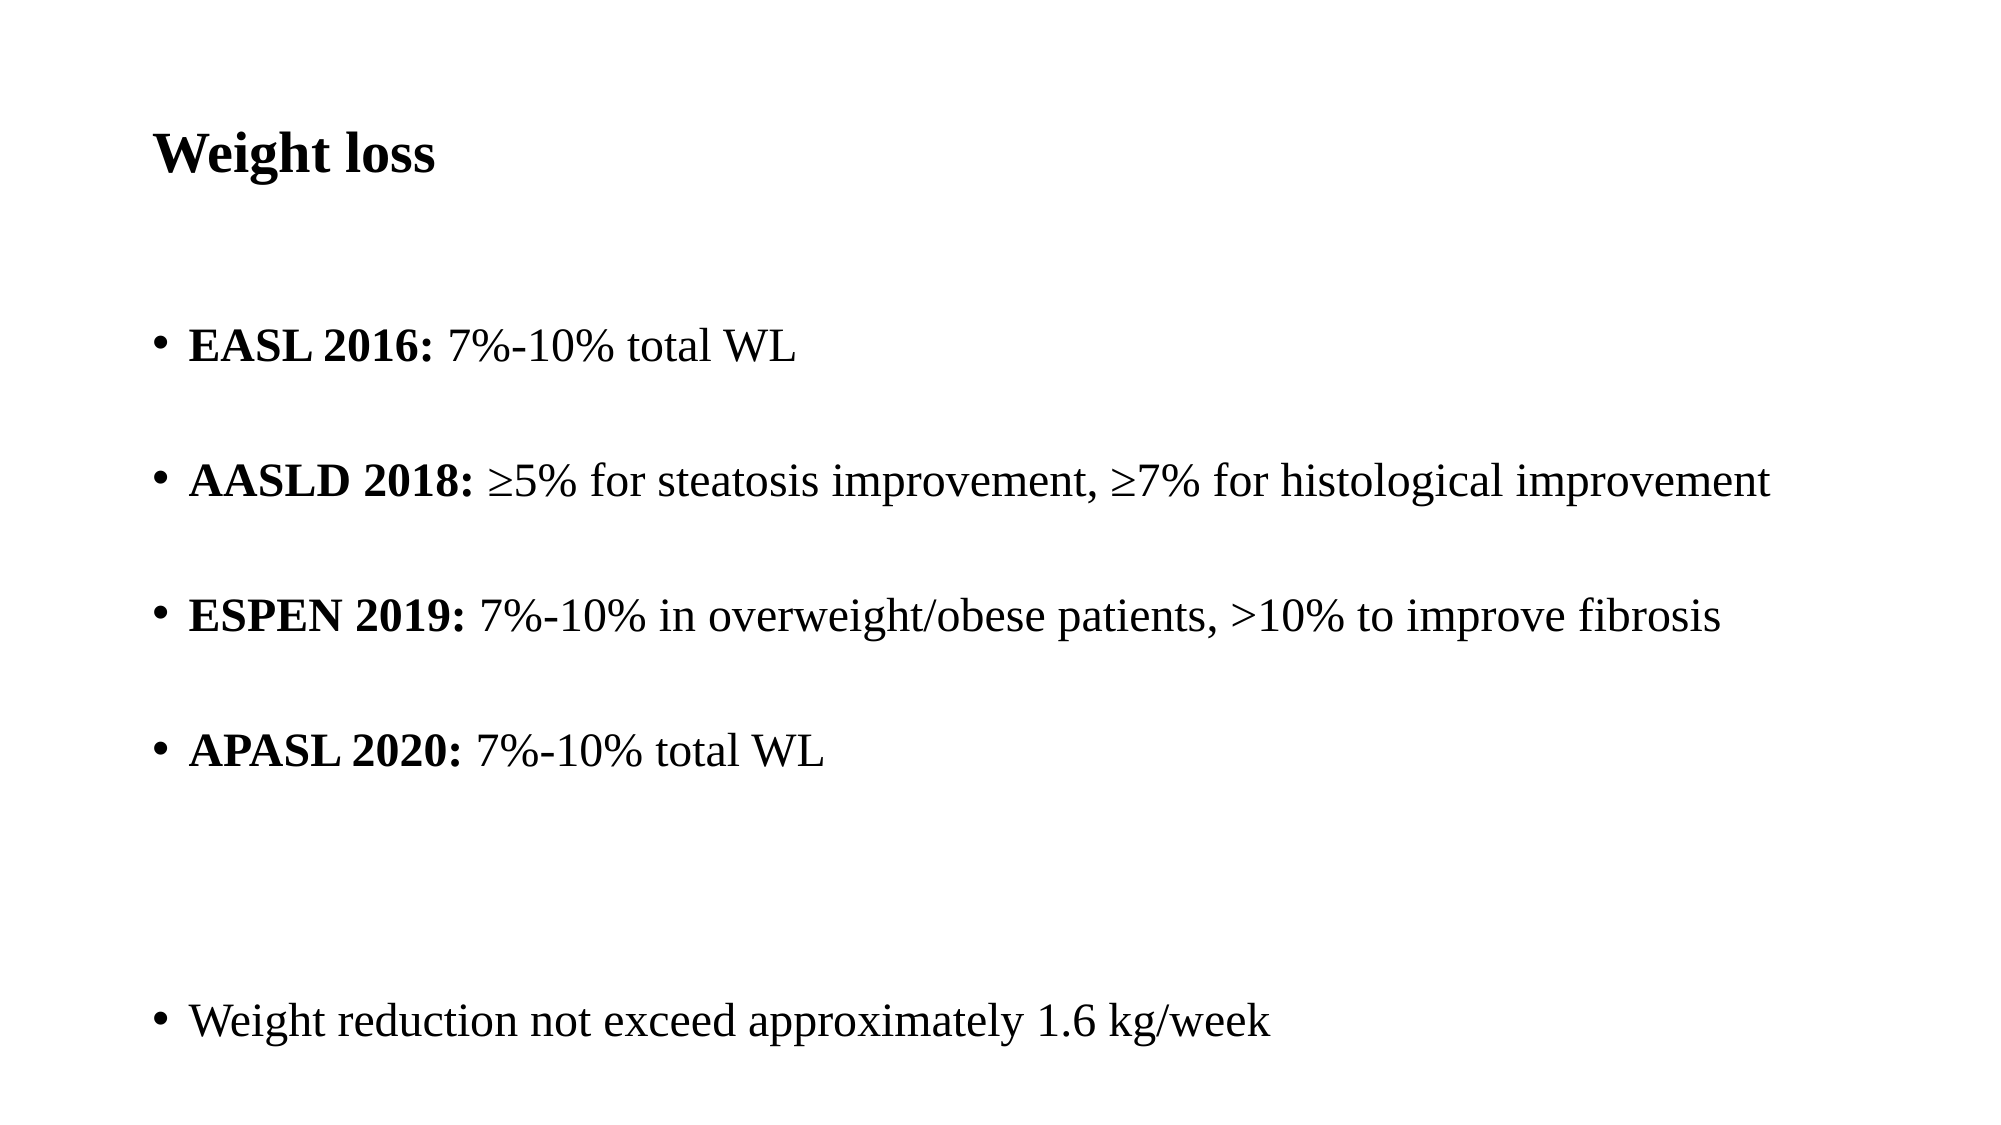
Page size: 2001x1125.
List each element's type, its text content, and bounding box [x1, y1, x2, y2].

title Weight loss [137, 59, 1863, 248]
list EASL 2016: 7%-10% total WL AASLD 2018: ≥5% for steatosis improvement, ≥7% for histological improvement ESPEN 2019: 7%-10% in overweight/obese patients, >10% to improve fibrosis APASL 2020: 7%-10% total WL Weight reduction not exceed approximately 1.6 kg/week [137, 248, 1863, 1058]
